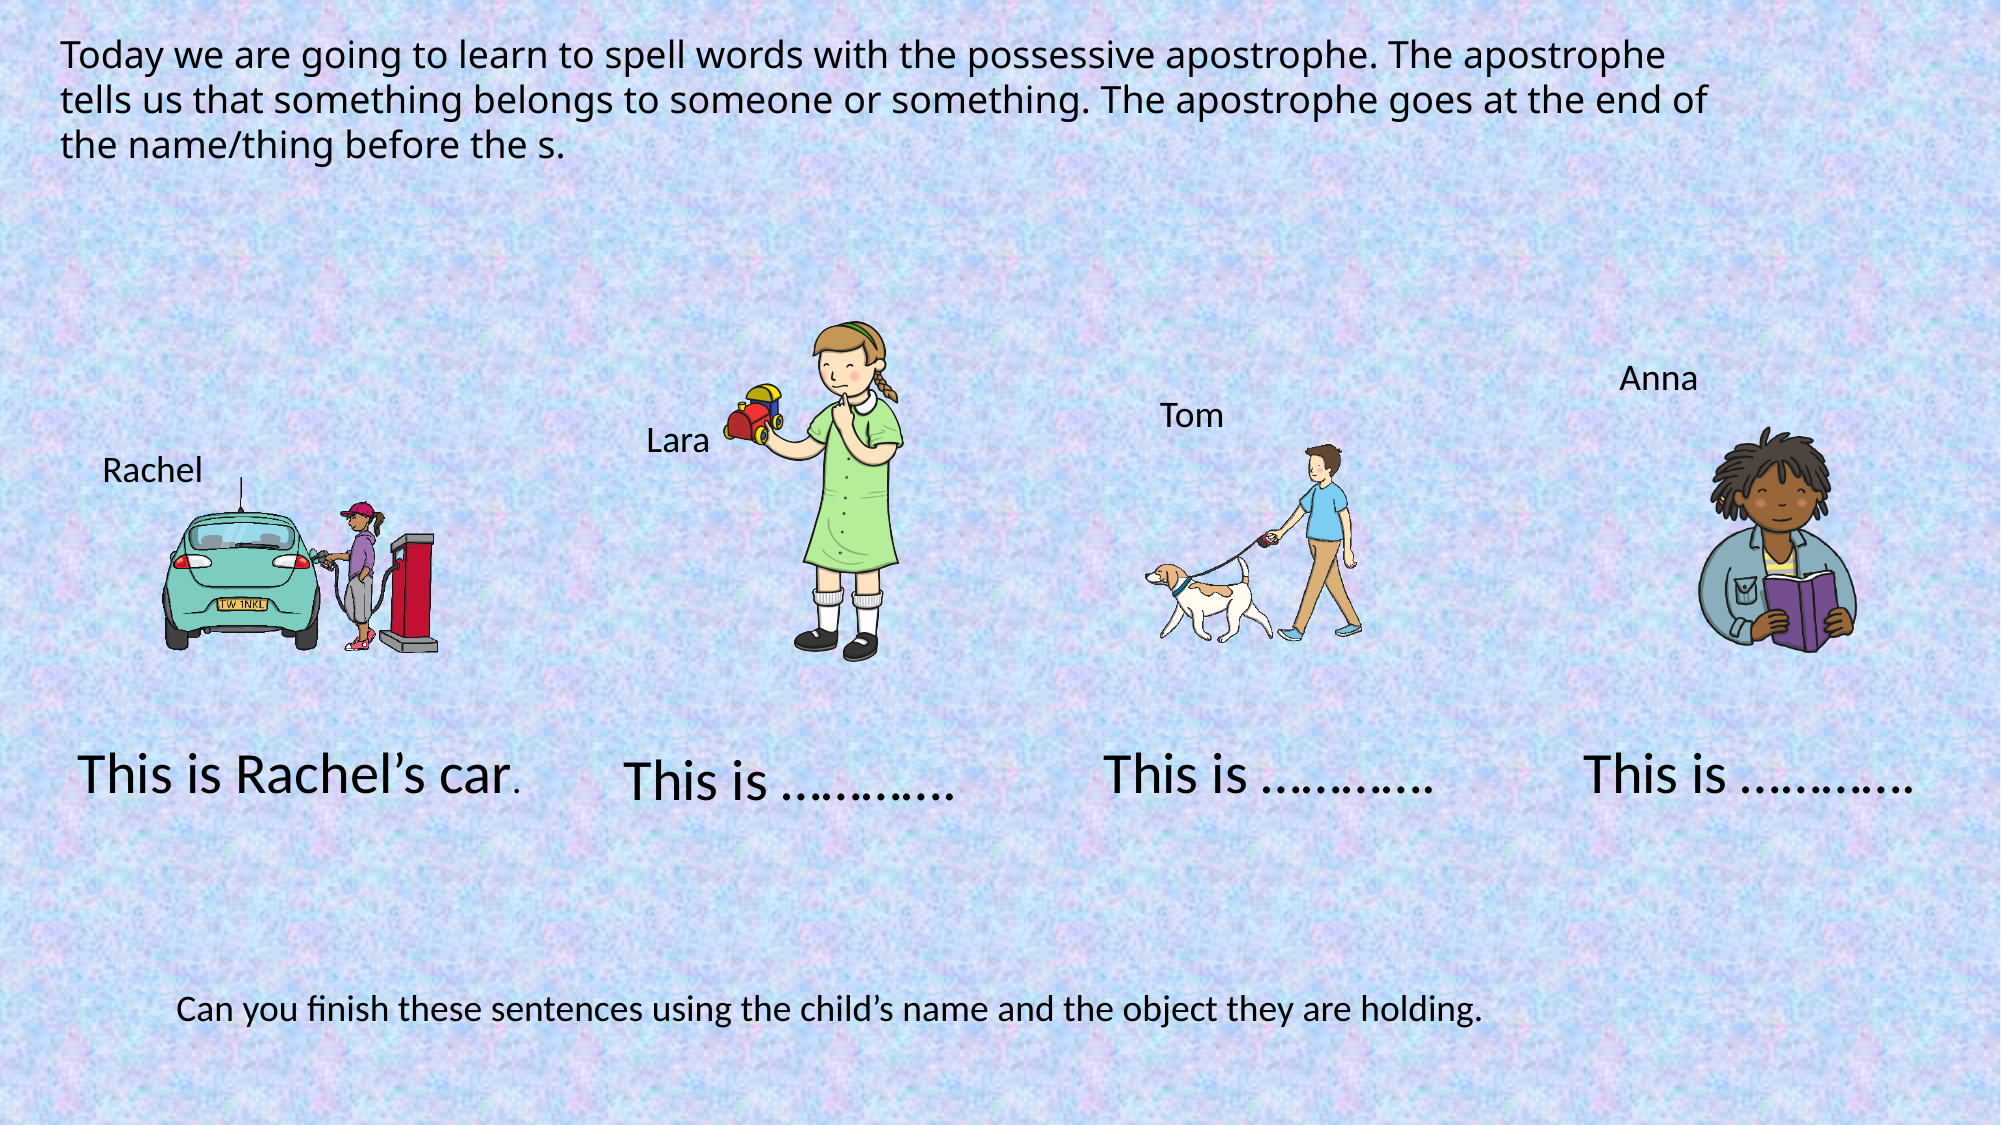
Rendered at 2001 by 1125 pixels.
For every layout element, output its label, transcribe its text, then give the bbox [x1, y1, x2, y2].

text_box Can you finish these sentences using the child’s name and the object they are holding. [161, 976, 1778, 1037]
picture [0, 0, 2001, 1125]
text_box Anna [1604, 345, 1807, 405]
text_box This is …………. [1568, 727, 1932, 813]
text_box This is Rachel’s car. [63, 727, 537, 813]
text_box [904, 401, 1857, 478]
text_box This is …………. [1088, 727, 1452, 813]
text_box Lara [631, 407, 723, 467]
text_box This is …………. [609, 734, 973, 819]
text_box Rachel [87, 437, 236, 498]
text_box Tom [1145, 382, 1324, 443]
text_box Today we are going to learn to spell words with the possessive apostrophe. The apostrophe tells us that something belongs to someone or something. The apostrophe goes at the end of the name/thing before the s. [45, 24, 1732, 174]
text_box [101, 401, 723, 478]
